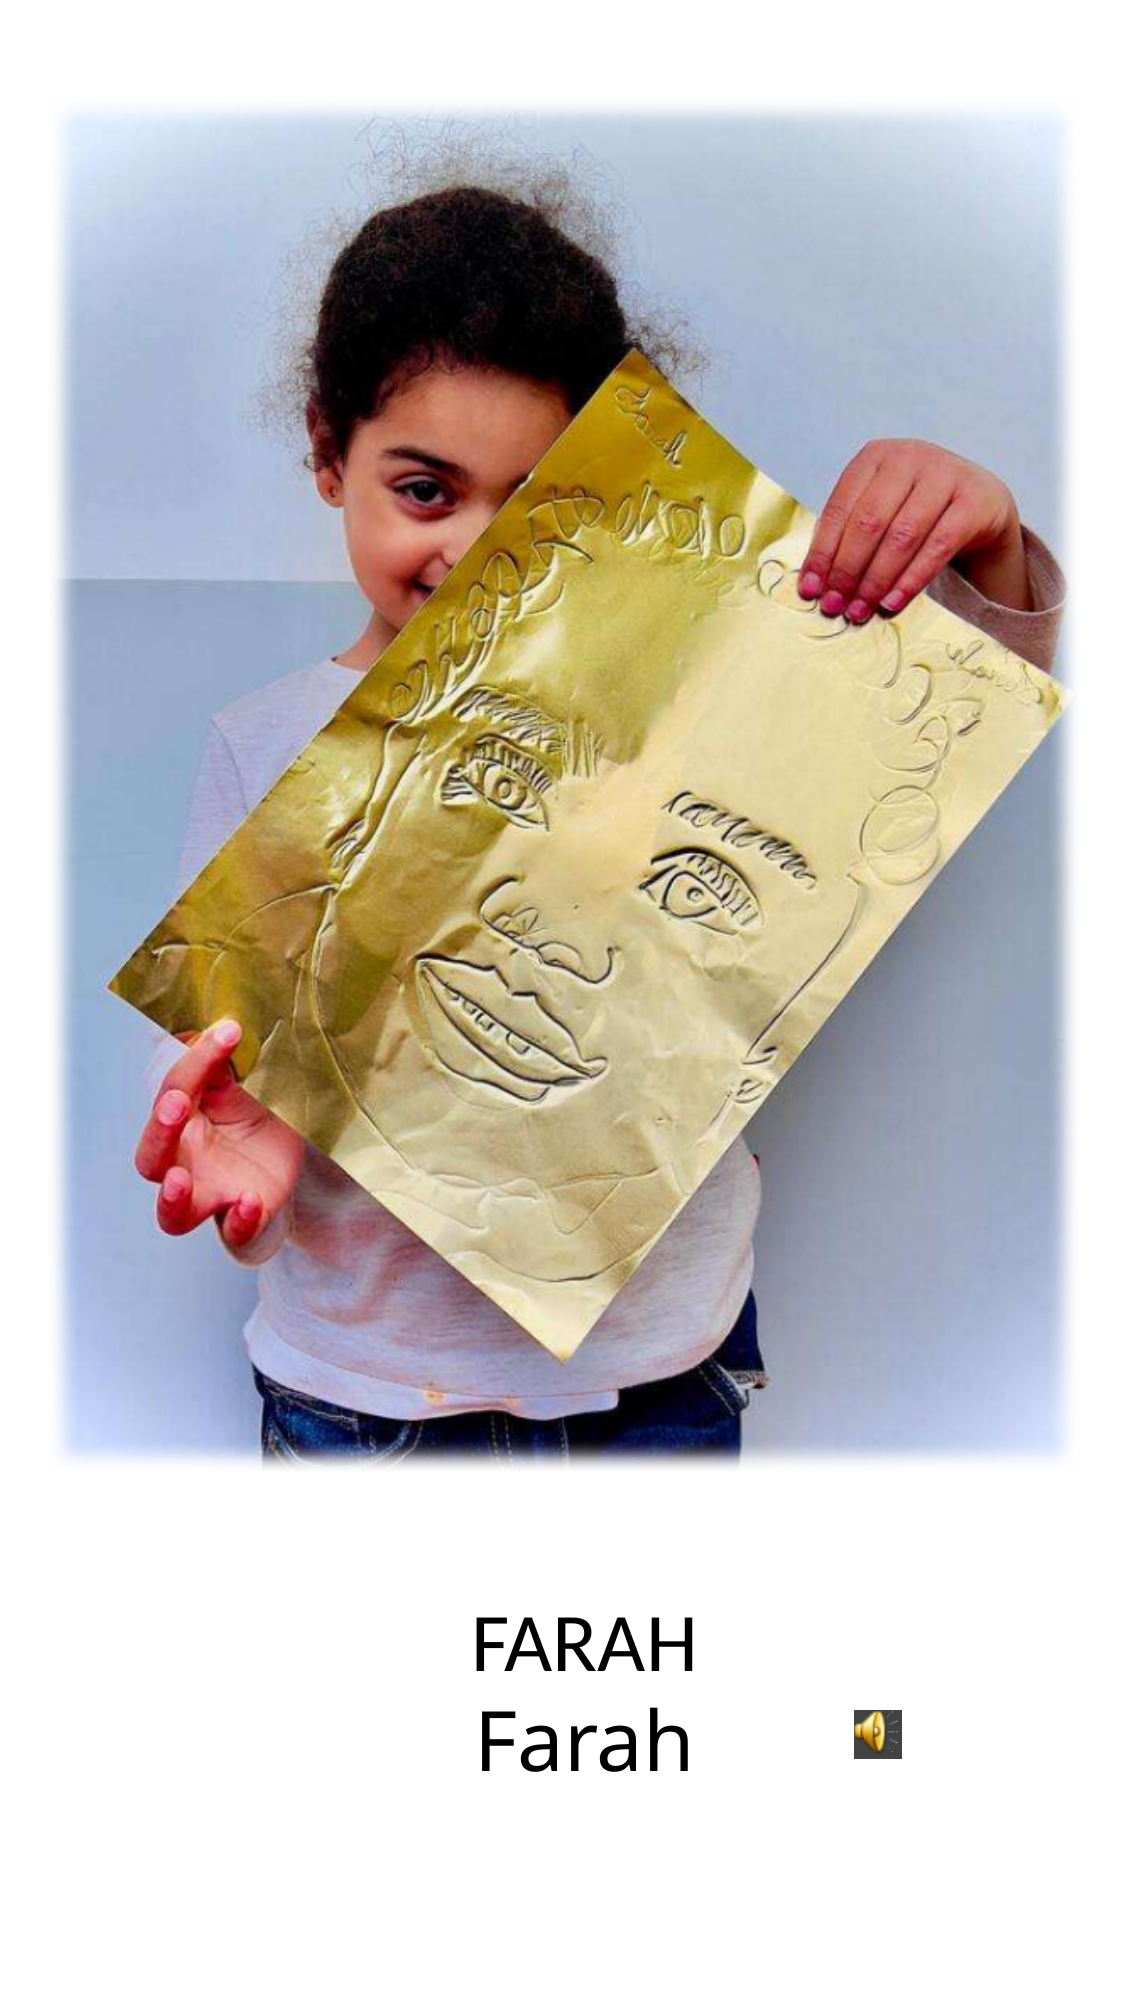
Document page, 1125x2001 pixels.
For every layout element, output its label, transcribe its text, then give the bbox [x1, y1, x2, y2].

picture [47, 96, 1081, 1475]
text_box FARAH Farah [211, 1580, 958, 1796]
picture [852, 1709, 903, 1760]
